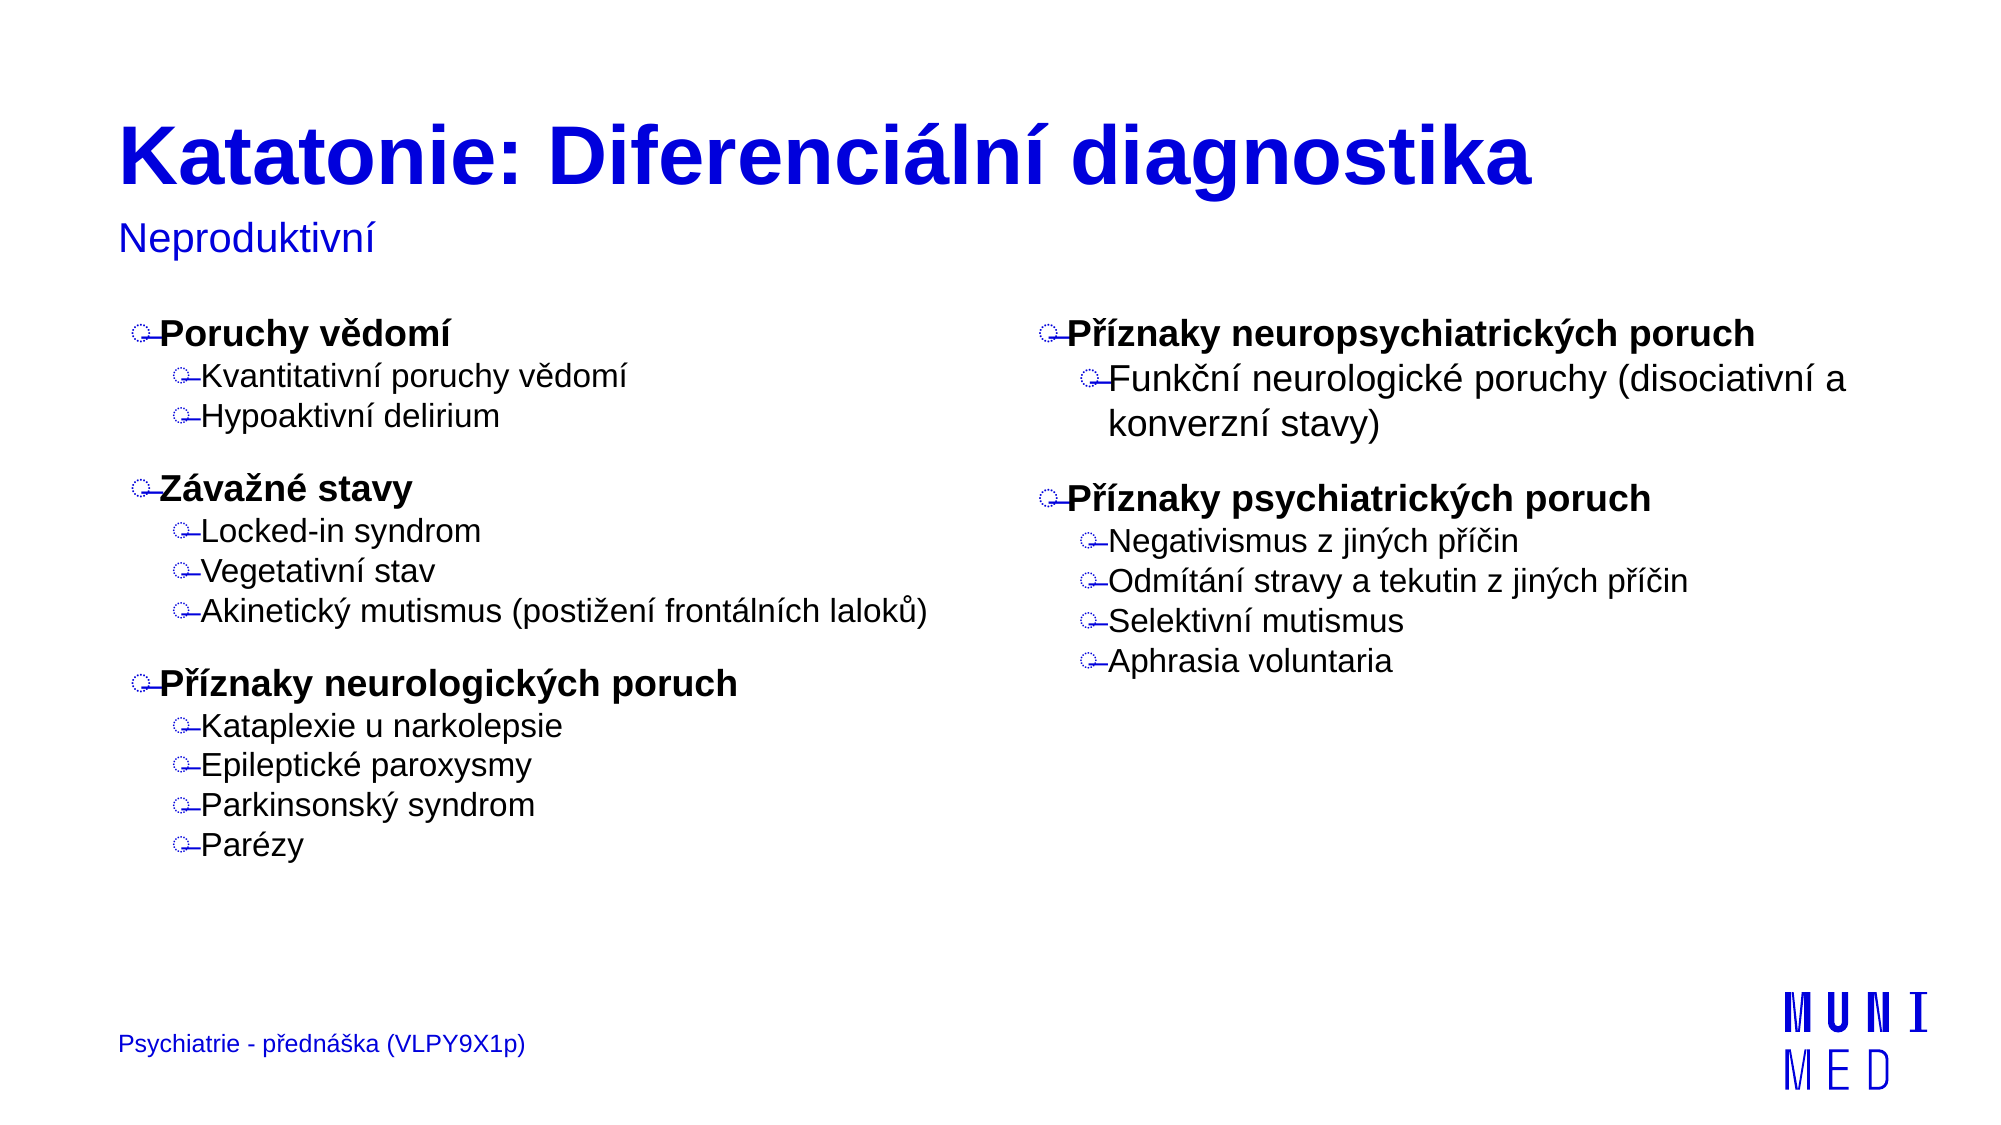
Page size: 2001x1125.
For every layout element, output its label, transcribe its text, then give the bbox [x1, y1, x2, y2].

title Katatonie: Diferenciální diagnostika [118, 118, 1883, 193]
list Neproduktivní [118, 212, 975, 258]
list Poruchy vědomí Kvantitativní poruchy vědomí Hypoaktivní delirium Závažné stavy Locked-in syndrom Vegetativní stav Akinetický mutismus (postižení frontálních laloků) Příznaky neurologických poruch Kataplexie u narkolepsie Epileptické paroxysmy Parkinsonský syndrom Parézy [118, 279, 975, 959]
footer Psychiatrie - přednáška (VLPY9X1p) [118, 1021, 1418, 1063]
list Příznaky neuropsychiatrických poruch Funkční neurologické poruchy (disociativní a konverzní stavy) Příznaky psychiatrických poruch Negativismus z jiných příčin Odmítání stravy a tekutin z jiných příčin Selektivní mutismus Aphrasia voluntaria [1025, 279, 1882, 959]
